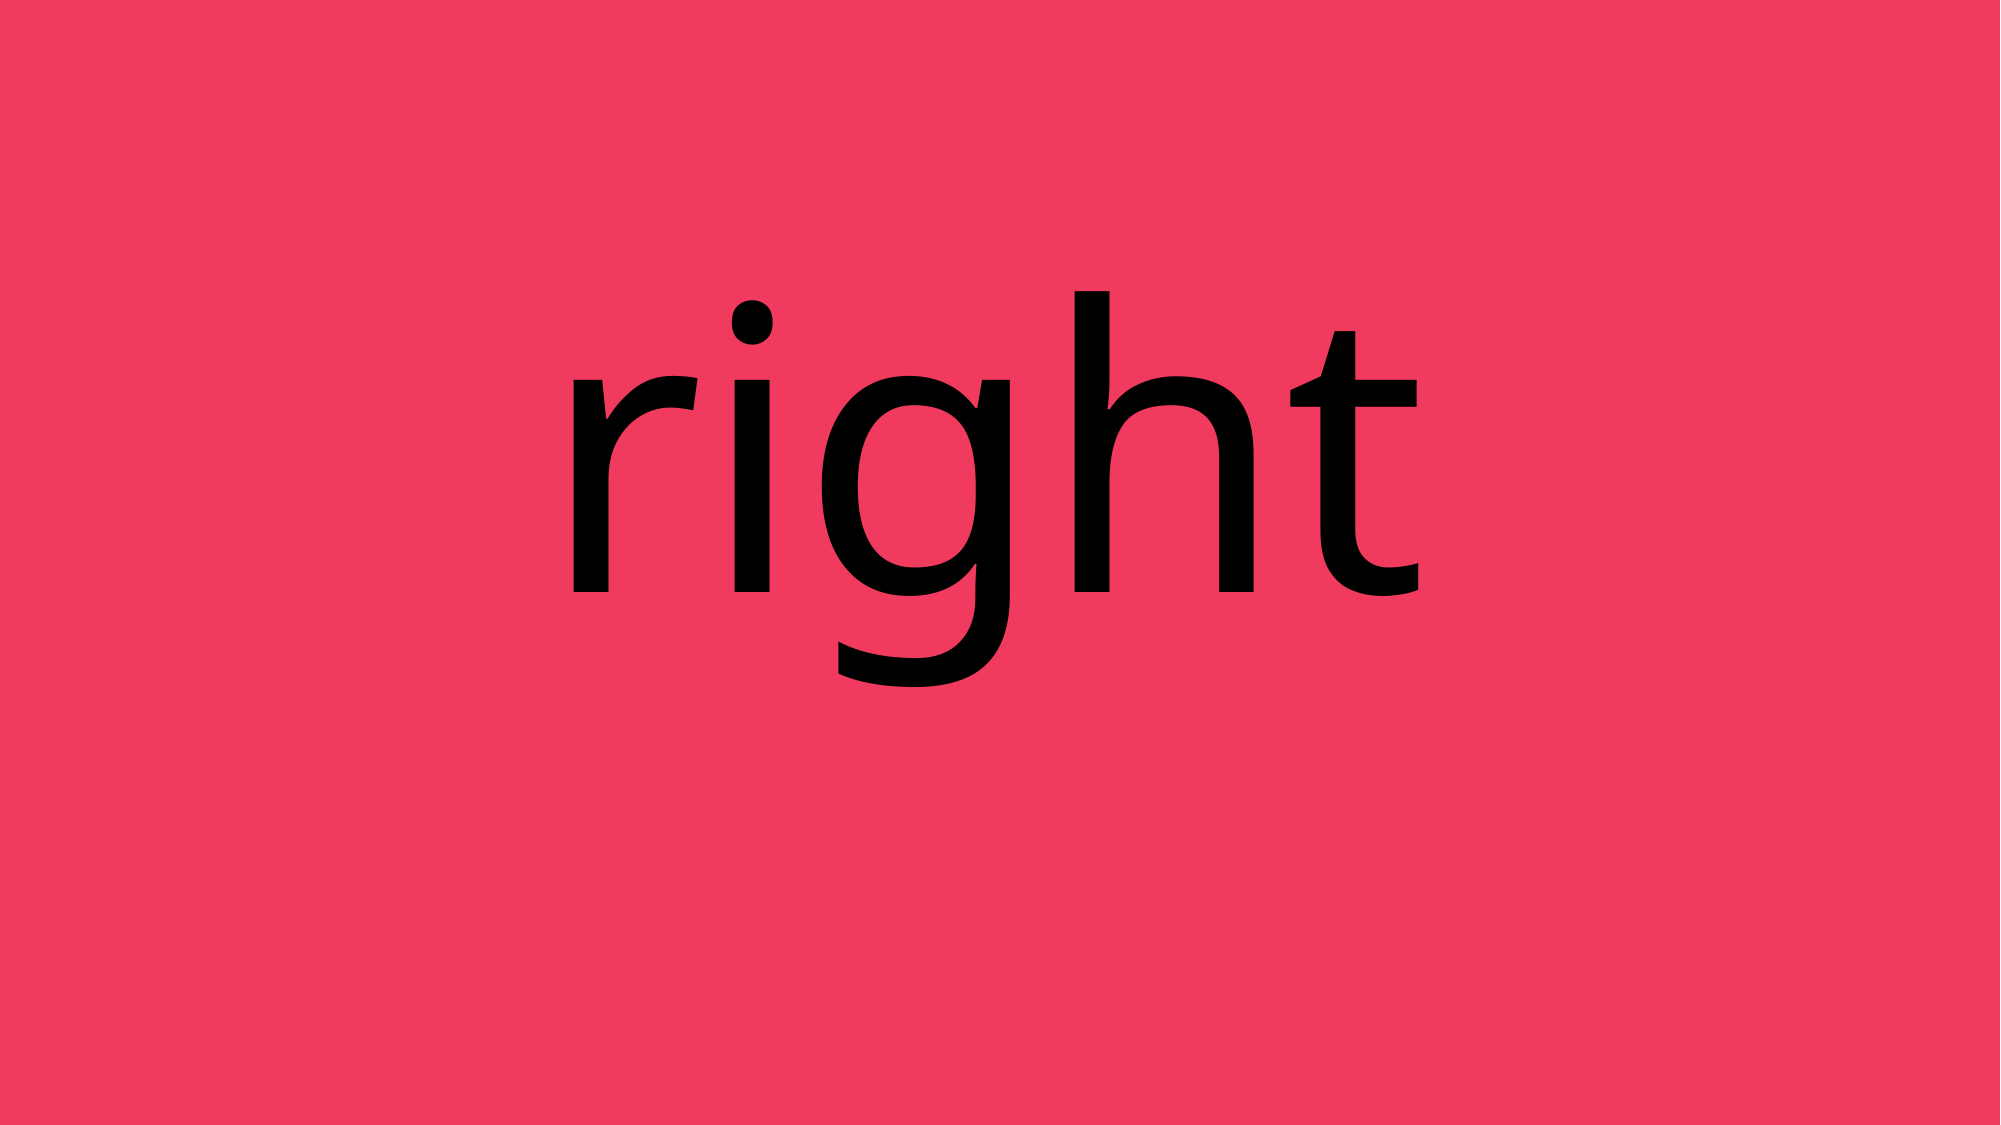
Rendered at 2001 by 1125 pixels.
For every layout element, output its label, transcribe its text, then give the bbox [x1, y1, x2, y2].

title right [98, 126, 1868, 677]
